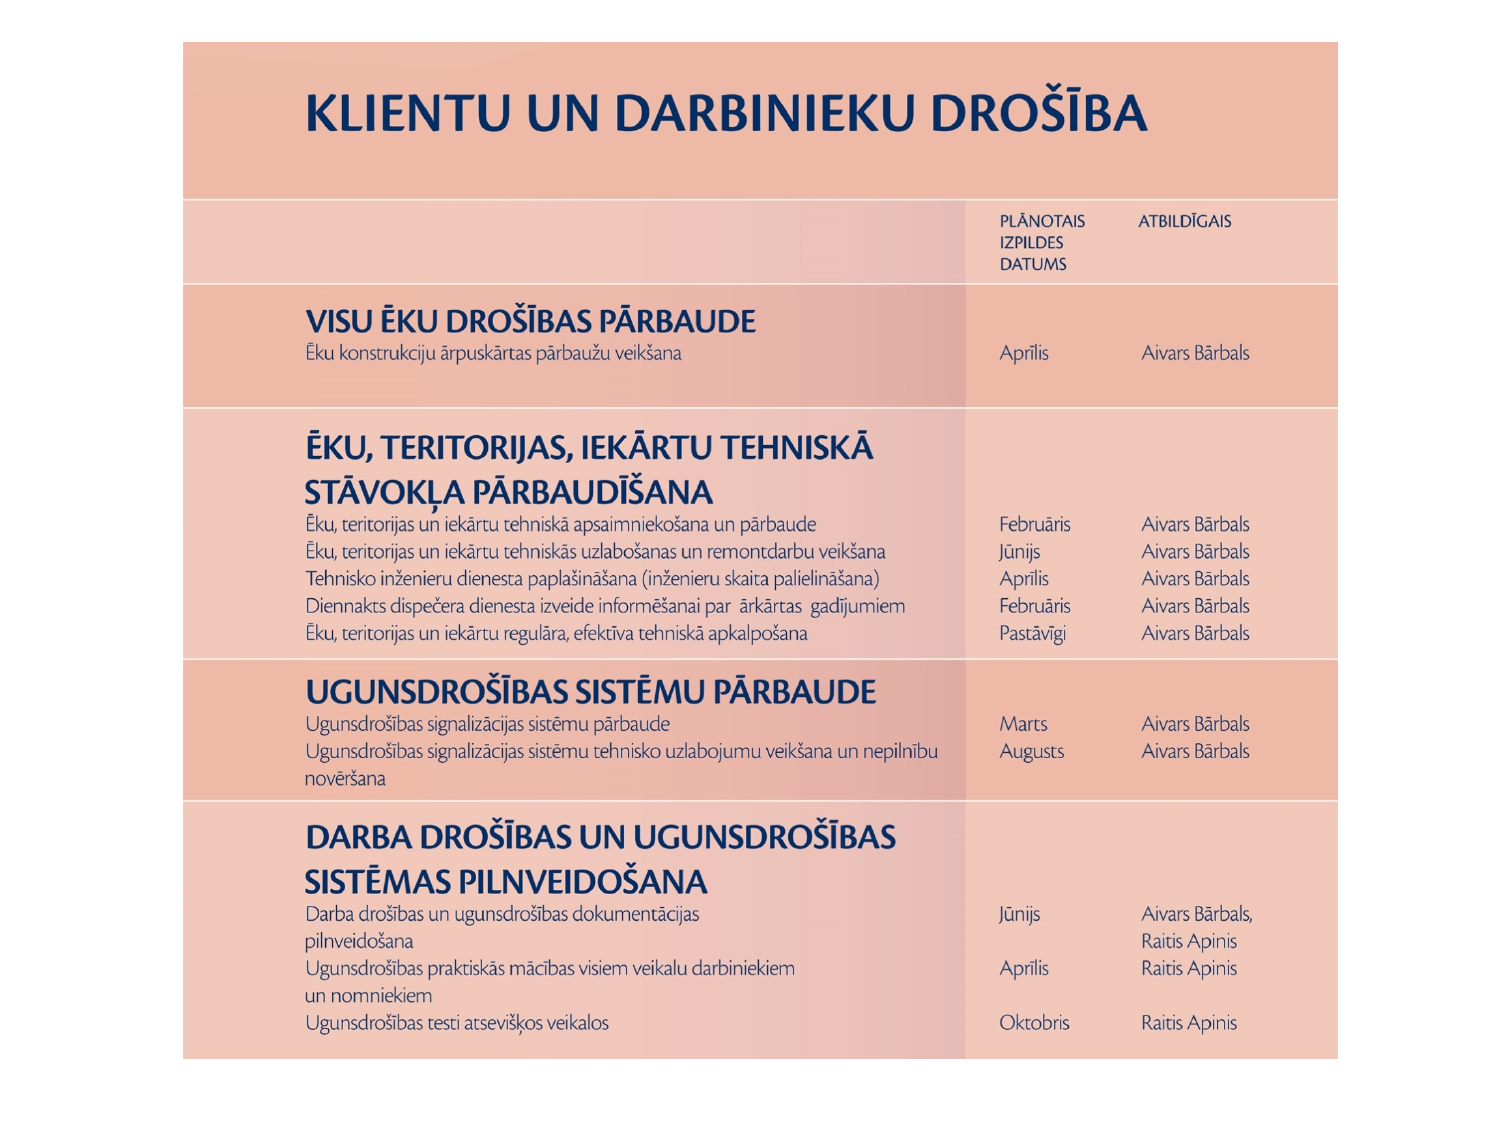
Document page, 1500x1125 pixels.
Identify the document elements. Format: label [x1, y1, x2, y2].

picture [182, 42, 1339, 1059]
